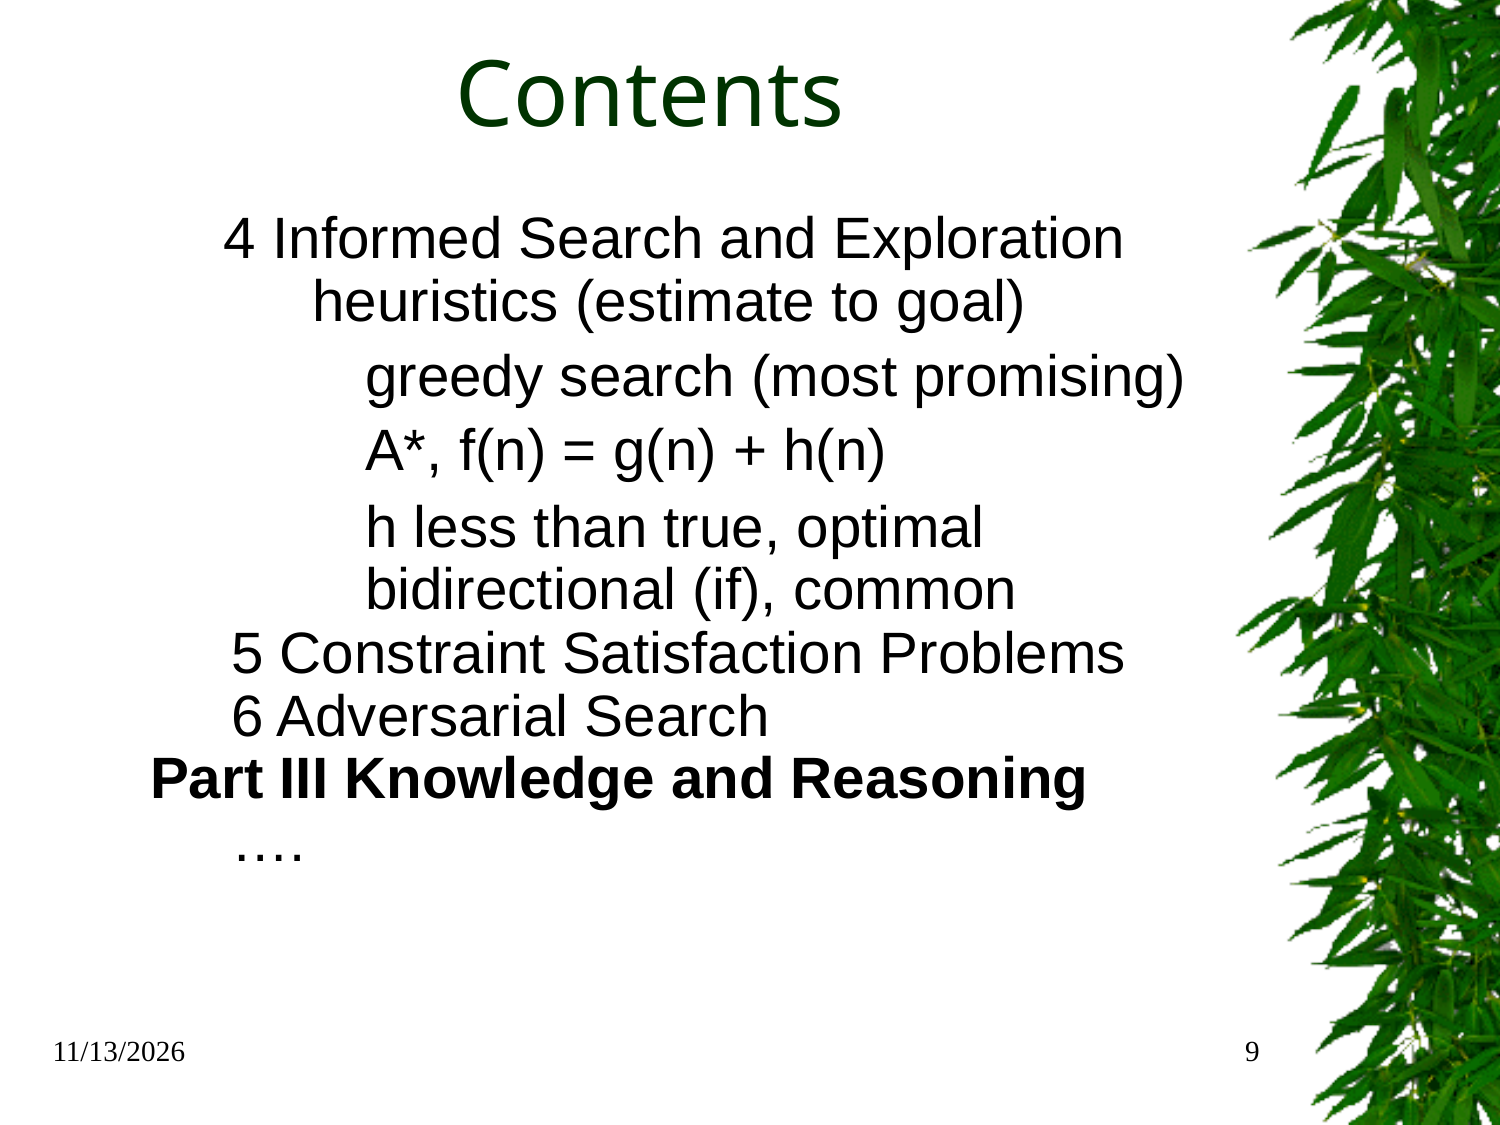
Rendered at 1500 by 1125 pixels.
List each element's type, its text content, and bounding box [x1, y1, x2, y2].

slide_number 9 [1024, 1024, 1276, 1101]
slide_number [37, 1024, 301, 1101]
picture [1206, 0, 1500, 1125]
list 4 Informed Search and Exploration heuristics (estimate to goal) greedy search (most promising) A*, f(n) = g(n) + h(n) h less than true, optimal bidirectional (if), common 5 Constraint Satisfaction Problems 6 Adversarial Search Part III Knowledge and Reasoning …. [78, 200, 1247, 1025]
title Contents [37, 70, 1263, 153]
